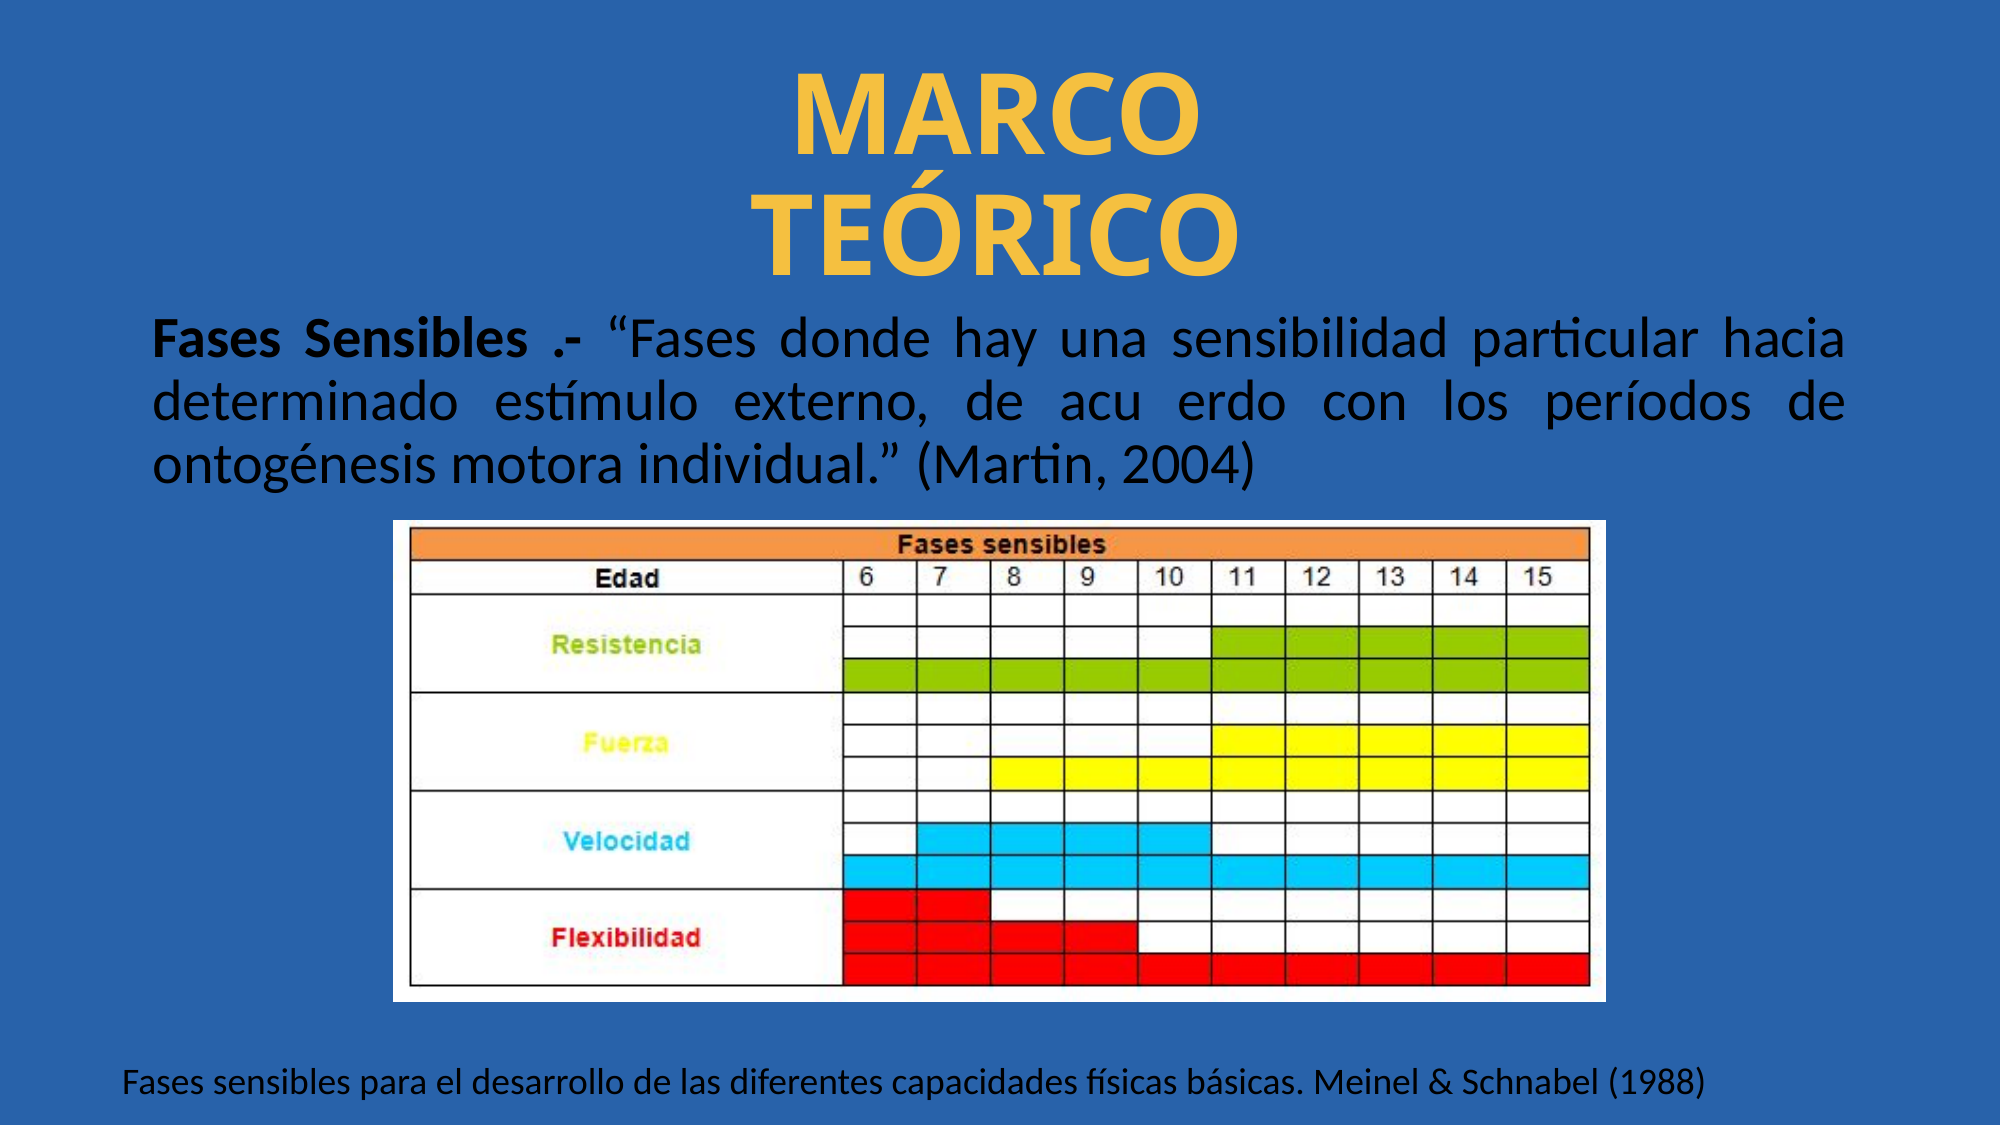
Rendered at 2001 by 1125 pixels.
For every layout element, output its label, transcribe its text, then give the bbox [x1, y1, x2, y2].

text_box Fases sensibles para el desarrollo de las diferentes capacidades físicas básicas. Meinel & Schnabel (1988) [98, 1049, 1933, 1110]
picture [393, 520, 1606, 1002]
title MARCO TEÓRICO [596, 49, 1397, 299]
list Fases Sensibles .- “Fases donde hay una sensibilidad particular hacia determinado estímulo externo, de acu erdo con los períodos de ontogénesis motora individual.” (Martin, 2004) [137, 299, 1863, 536]
